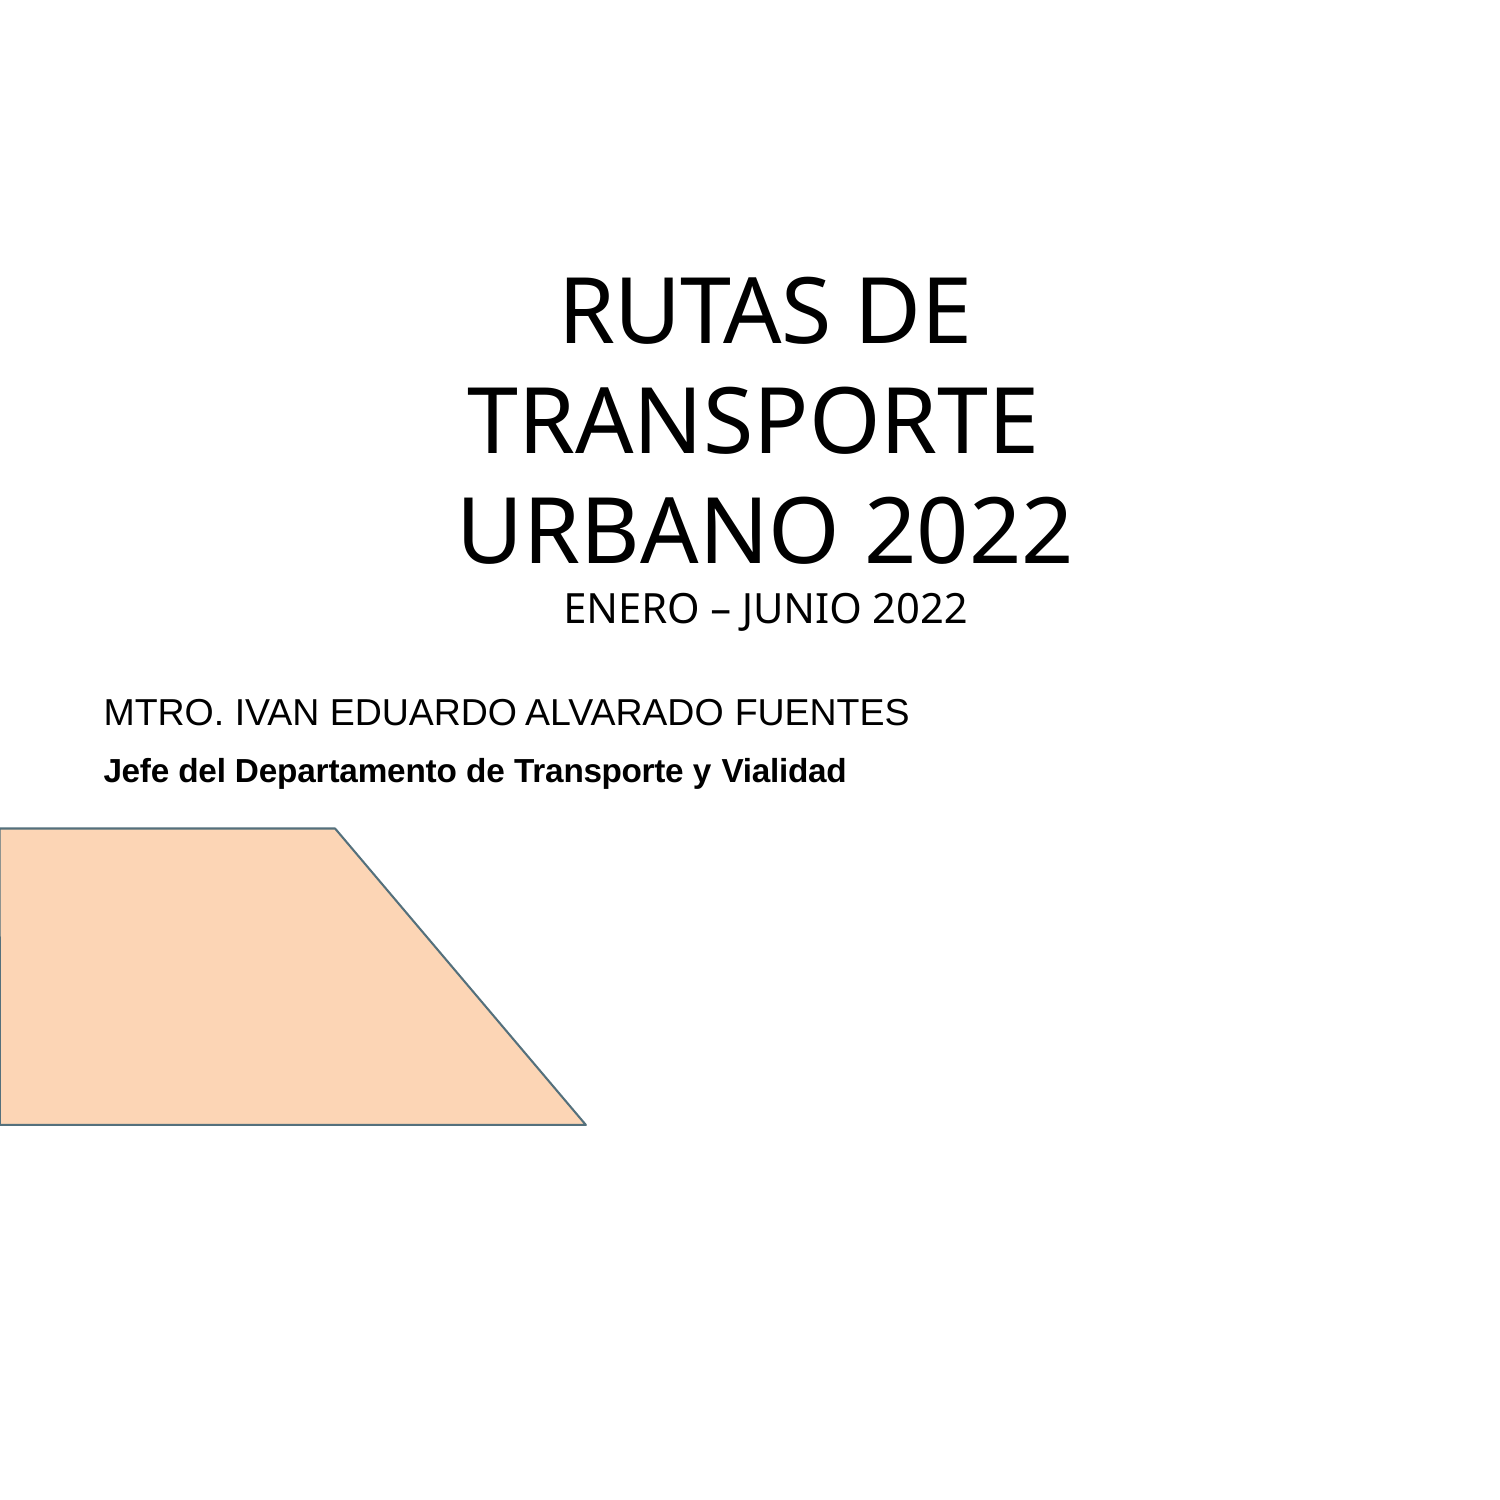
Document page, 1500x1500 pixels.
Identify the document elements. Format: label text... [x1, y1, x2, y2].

title RUTAS DE TRANSPORTE URBANO 2022 ENERO – JUNIO 2022 [287, 249, 1243, 633]
text_box [0, 828, 586, 1125]
text_box MTRO. IVAN EDUARDO ALVARADO FUENTES Jefe del Departamento de Transporte y Vialidad [101, 666, 923, 790]
